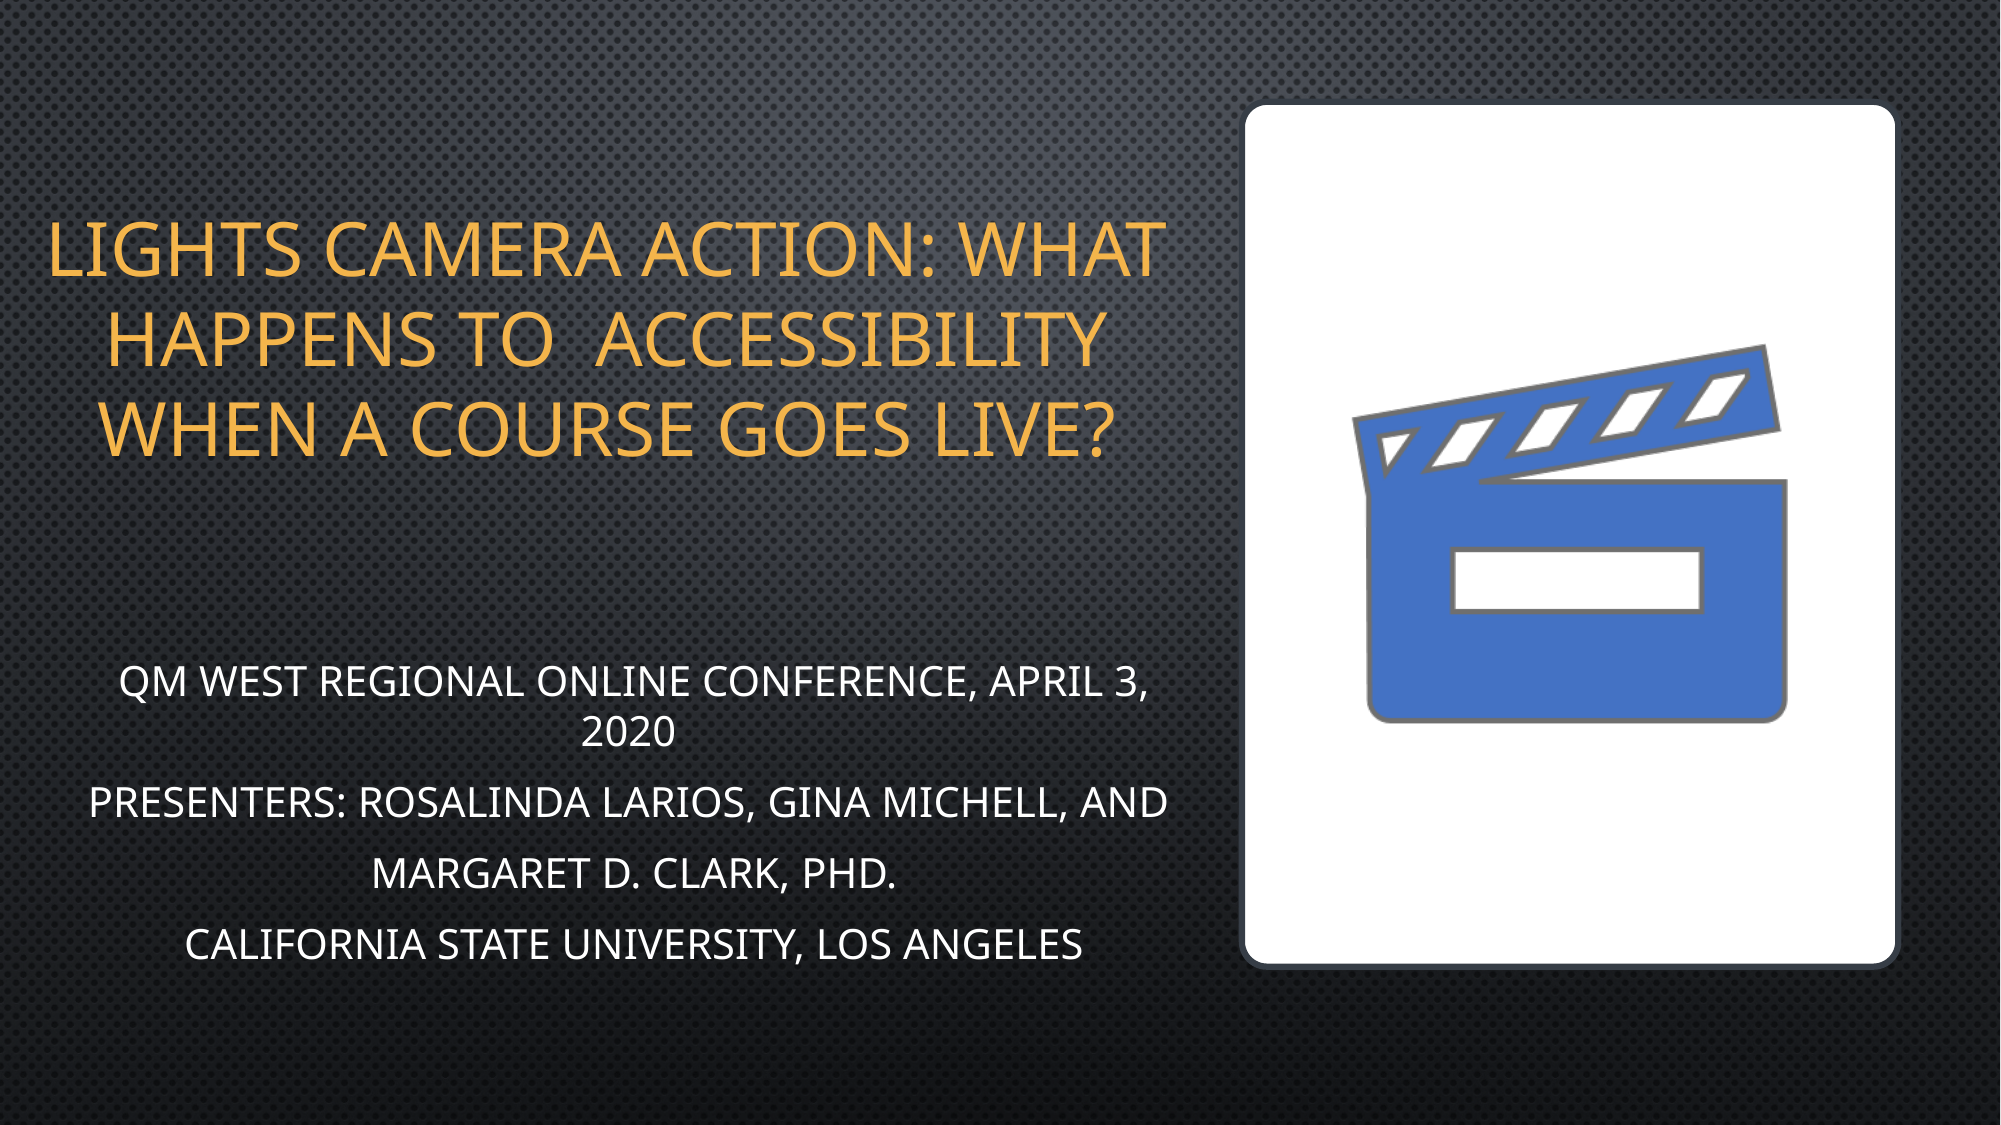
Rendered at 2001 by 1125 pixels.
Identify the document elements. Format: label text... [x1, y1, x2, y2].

subtitle QM West Regional Online Conference, April 3, 2020 Presenters: Rosalinda Larios, Gina Michell, and Margaret D. Clark, PhD. California State University, Los Angeles [48, 647, 1220, 1109]
text_box [1240, 100, 1900, 969]
title Lights Camera Action: What Happens to Accessibility When a Course Goes Live? [30, 102, 1184, 571]
picture [1321, 285, 1820, 784]
